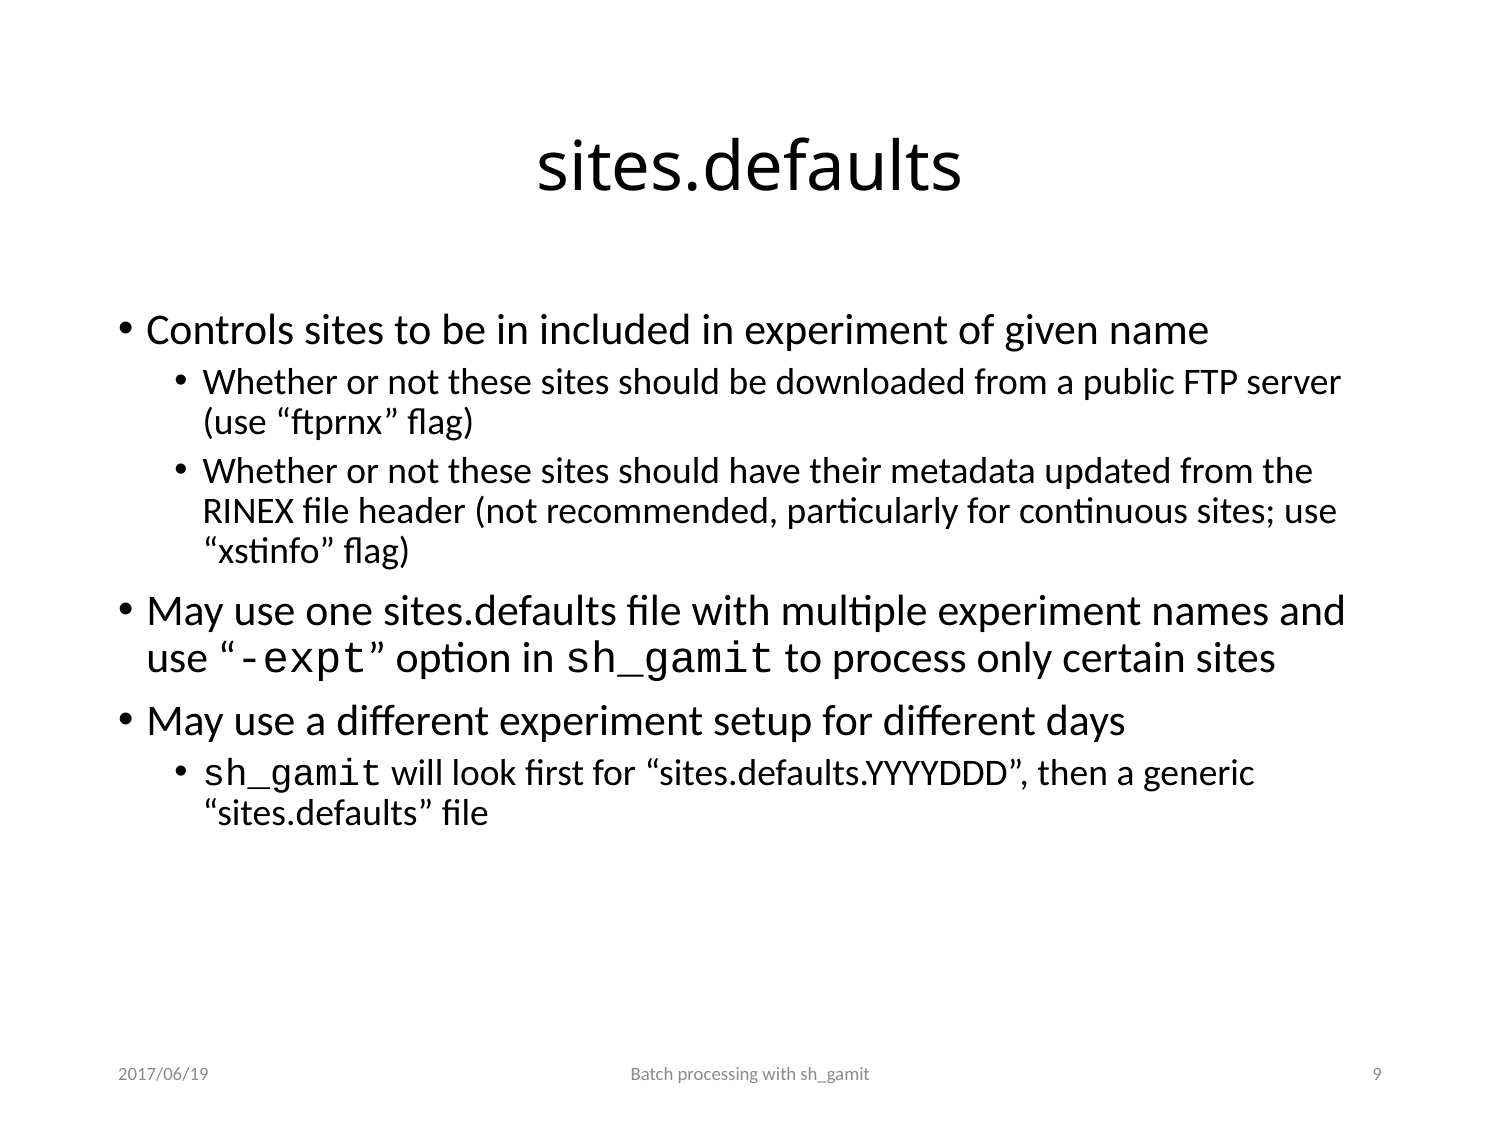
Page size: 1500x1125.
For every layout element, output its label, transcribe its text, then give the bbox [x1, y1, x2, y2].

list Controls sites to be in included in experiment of given name Whether or not these sites should be downloaded from a public FTP server (use “ftprnx” flag) Whether or not these sites should have their metadata updated from the RINEX file header (not recommended, particularly for continuous sites; use “xstinfo” flag) May use one sites.defaults file with multiple experiment names and use “-expt” option in sh_gamit to process only certain sites May use a different experiment setup for different days sh_gamit will look first for “sites.defaults.YYYYDDD”, then a generic “sites.defaults” file [103, 299, 1397, 1014]
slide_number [103, 1042, 441, 1103]
footer Batch processing with sh_gamit [496, 1042, 1004, 1103]
slide_number 8 [1059, 1042, 1397, 1103]
title sites.defaults [103, 59, 1397, 278]
